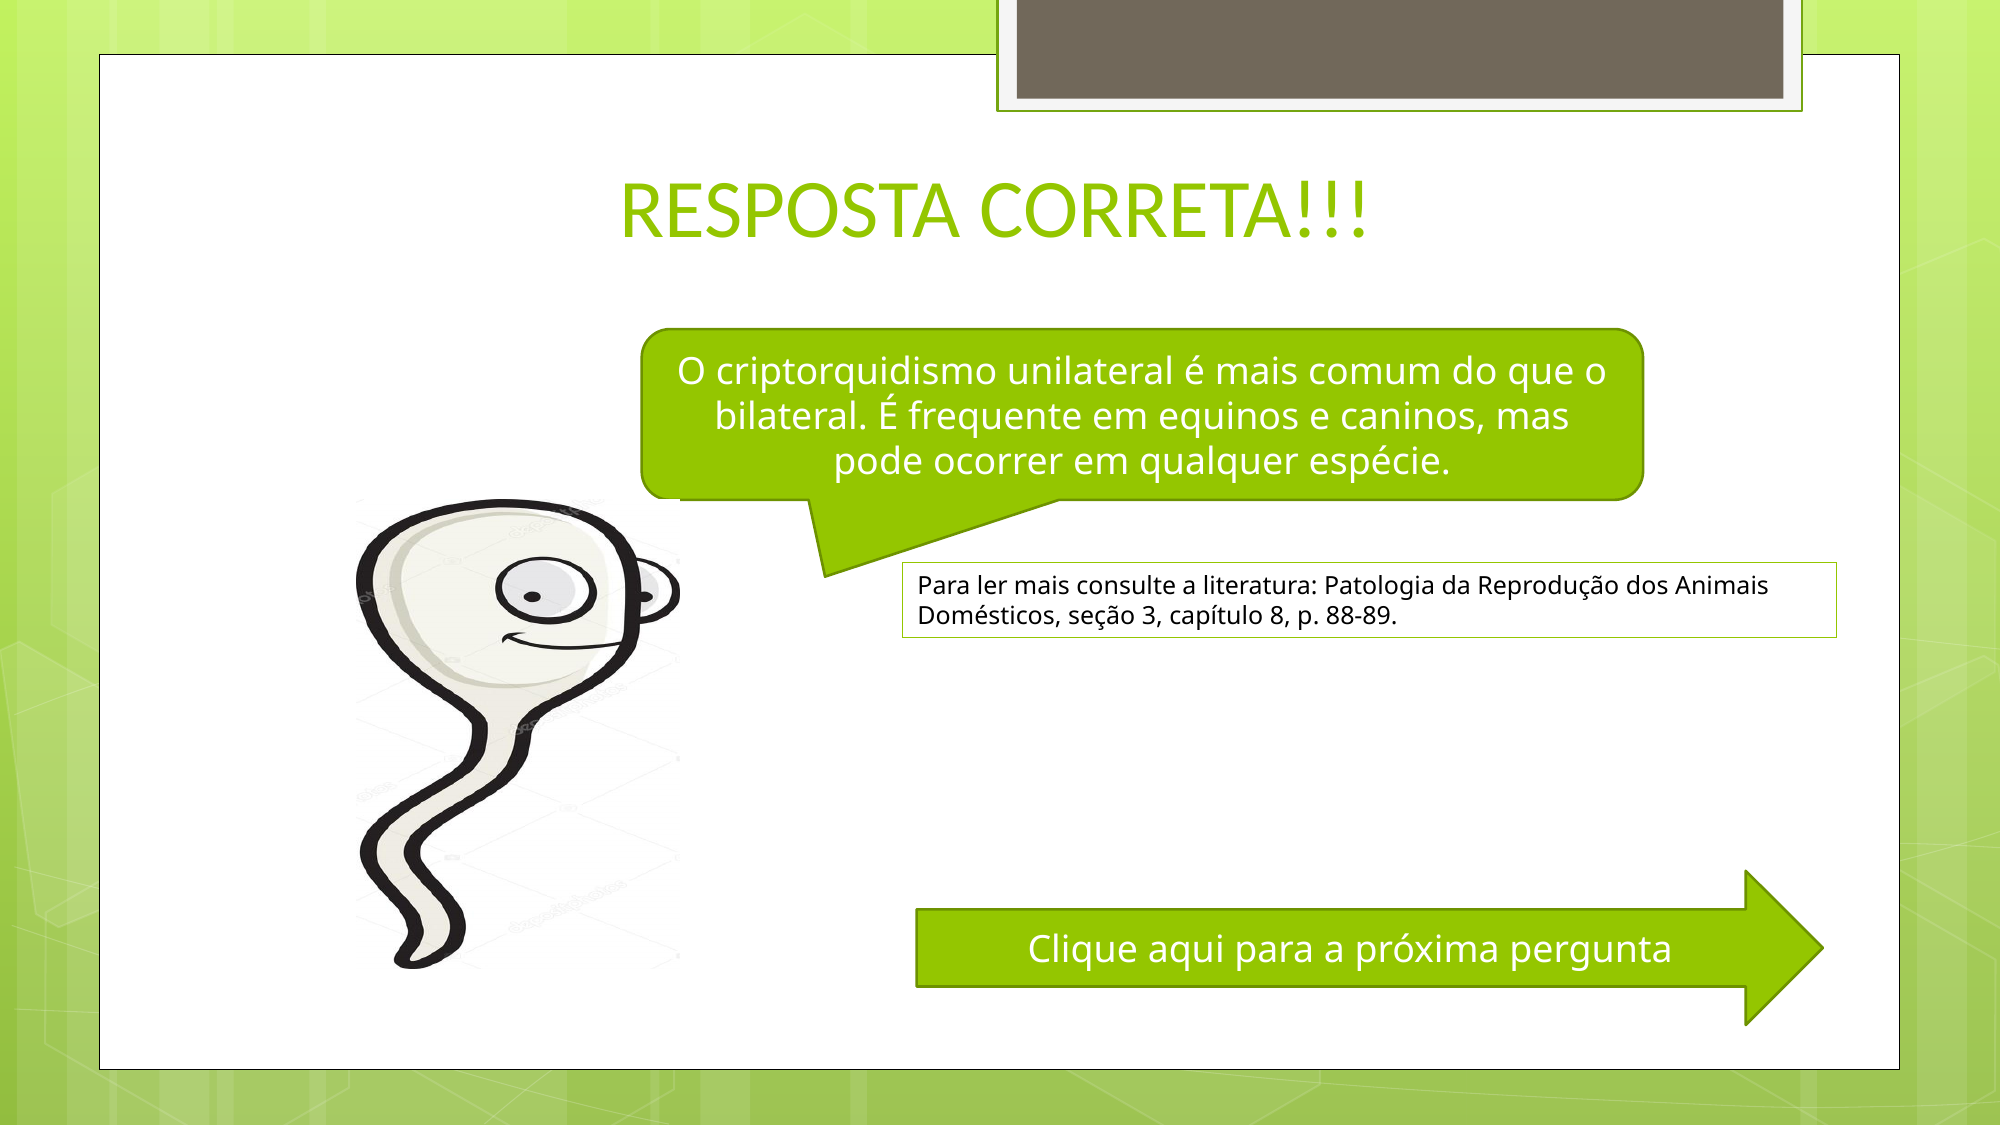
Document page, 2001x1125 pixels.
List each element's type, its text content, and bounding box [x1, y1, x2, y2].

picture [355, 499, 680, 969]
text_box O criptorquidismo unilateral é mais comum do que o bilateral. É frequente em equinos e caninos, mas pode ocorrer em qualquer espécie. [640, 327, 1645, 578]
text_box Clique aqui para a próxima pergunta [915, 869, 1824, 1027]
title RESPOSTA CORRETA!!! [228, 73, 1765, 262]
text_box Para ler mais consulte a literatura: Patologia da Reprodução dos Animais Domésticos, seção 3, capítulo 8, p. 88-89. [902, 562, 1837, 638]
